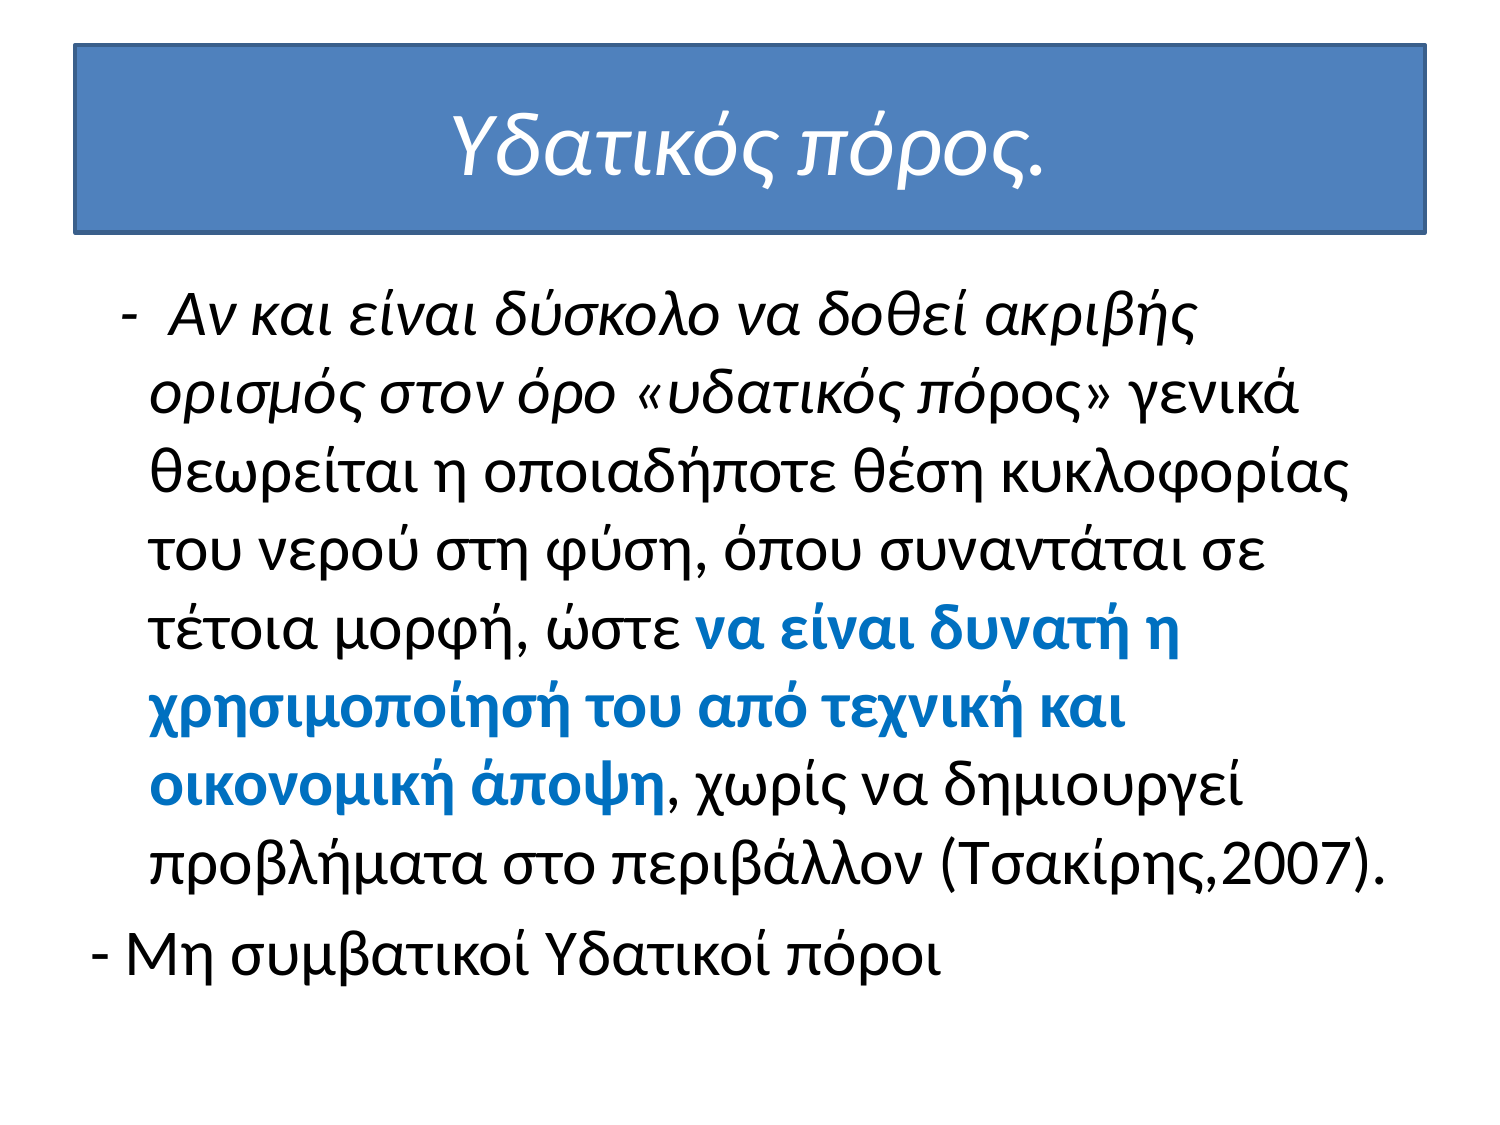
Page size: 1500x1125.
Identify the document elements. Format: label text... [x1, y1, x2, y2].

list - Αν και είναι δύσκολο να δοθεί ακριβής ορισμός στον όρο «υδατικός πόρος» γενικά θεωρείται η οποιαδήποτε θέση κυκλοφορίας του νερού στη φύση, όπου συναντάται σε τέτοια μορφή, ώστε να είναι δυνατή η χρησιμοποίησή του από τεχνική και οικονομική άποψη, χωρίς να δημιουργεί προβλήματα στο περιβάλλον (Τσακίρης,2007). - Μη συμβατικοί Υδατικοί πόροι [75, 262, 1425, 1005]
title Υδατικός πόρος. [73, 43, 1427, 235]
